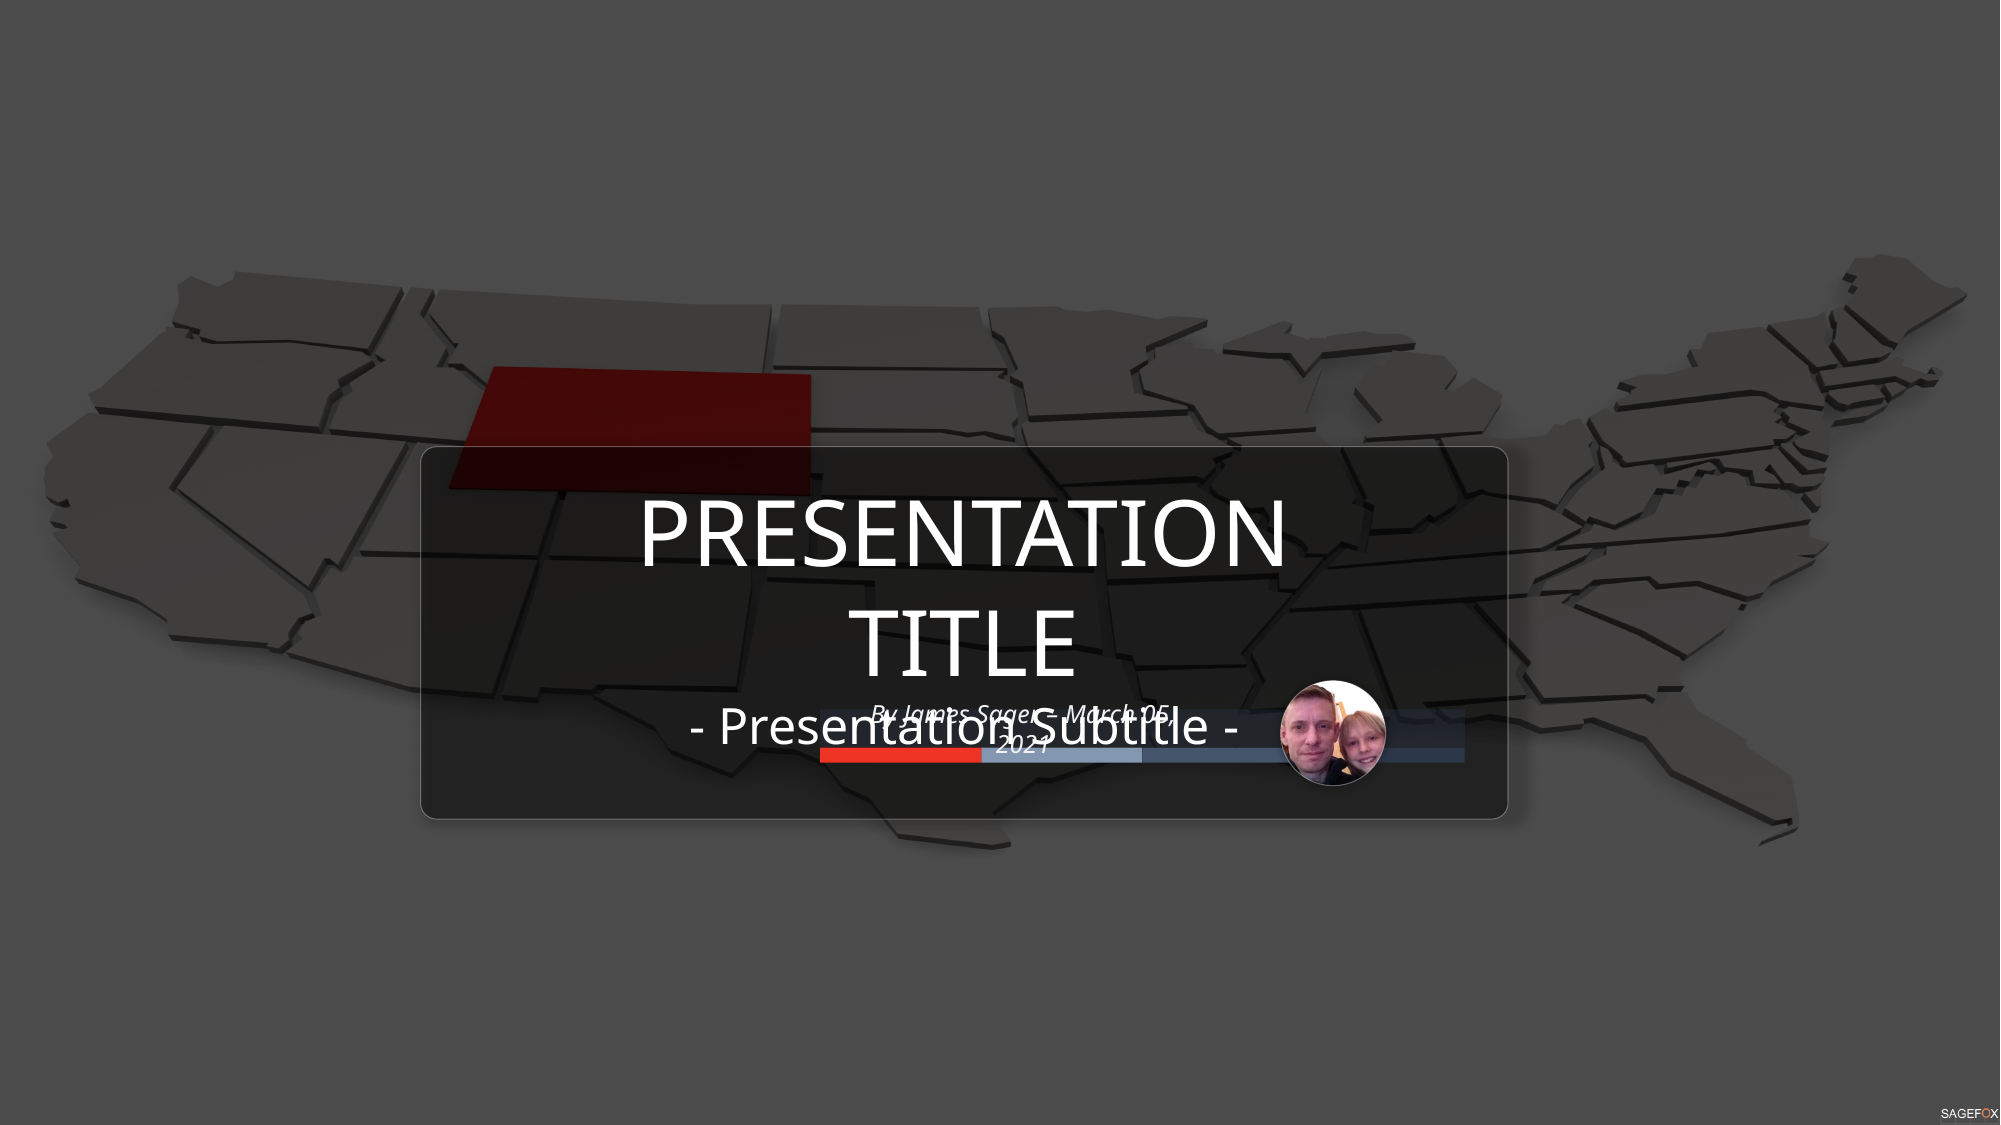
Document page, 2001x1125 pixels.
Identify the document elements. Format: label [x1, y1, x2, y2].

picture [0, 0, 2001, 1125]
text_box [420, 446, 1509, 820]
